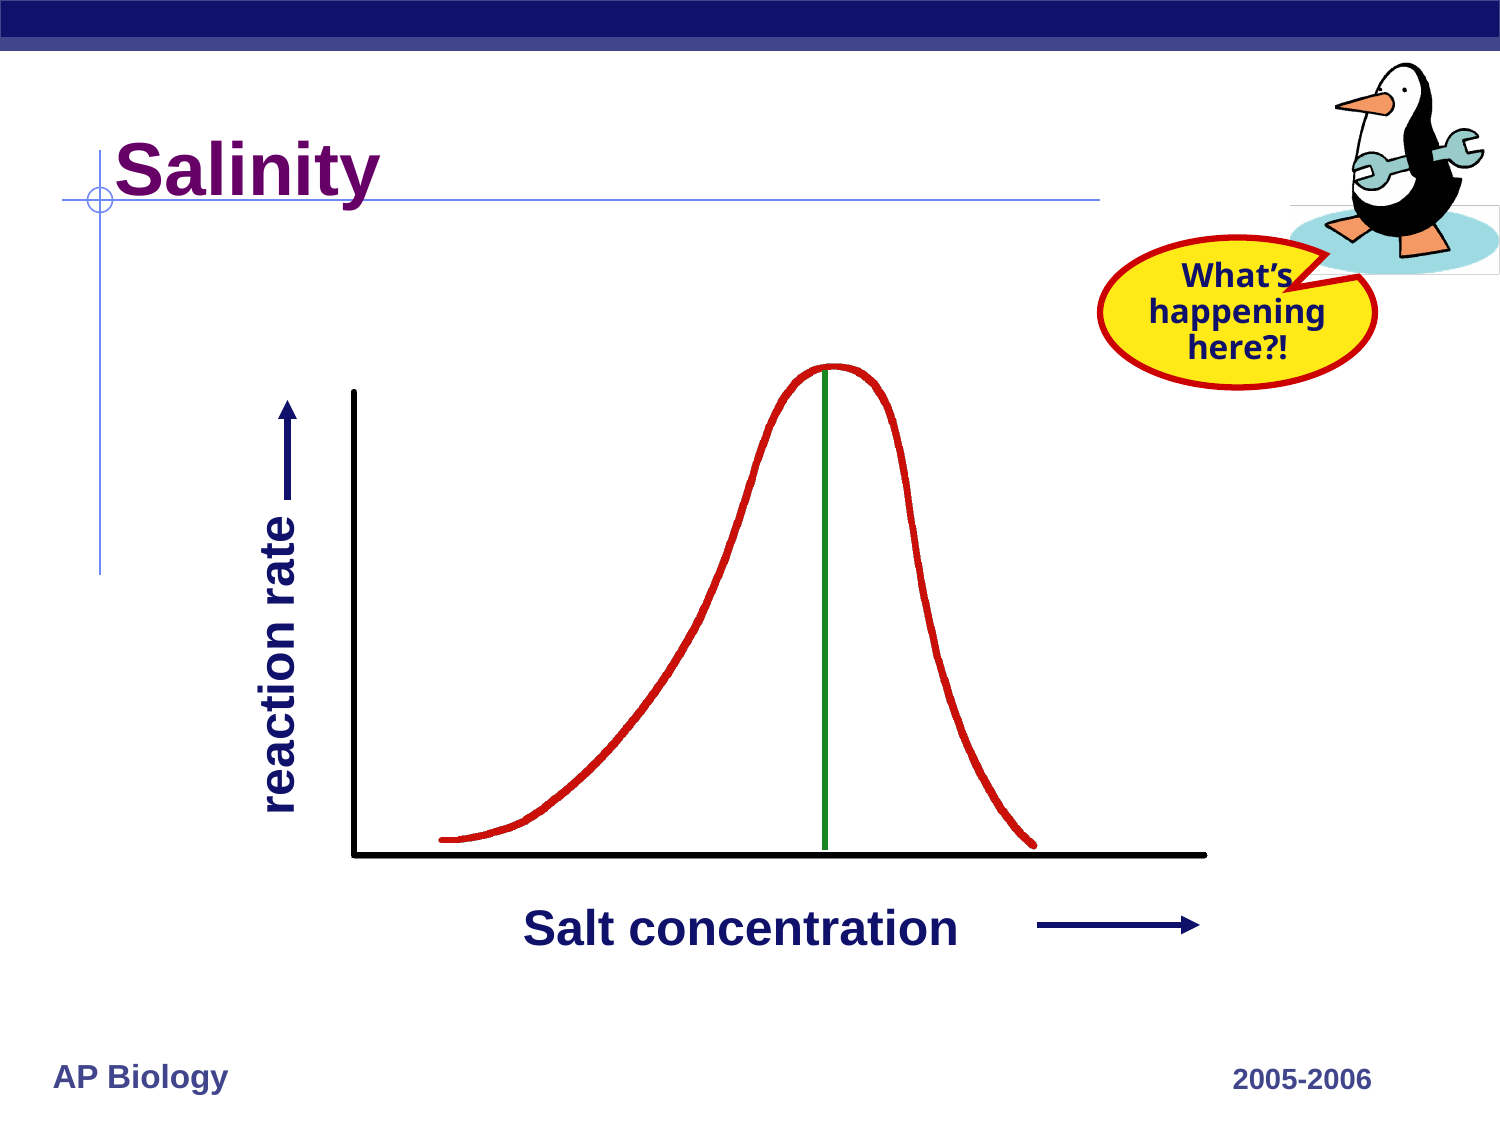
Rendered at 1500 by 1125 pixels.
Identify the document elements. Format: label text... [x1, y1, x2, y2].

picture [287, 362, 1209, 928]
text_box 2005-2006 [1137, 1027, 1388, 1103]
title Salinity [99, 112, 1094, 238]
text_box Salt concentration [507, 936, 975, 963]
text_box reaction rate [236, 500, 282, 831]
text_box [1099, 62, 1500, 388]
